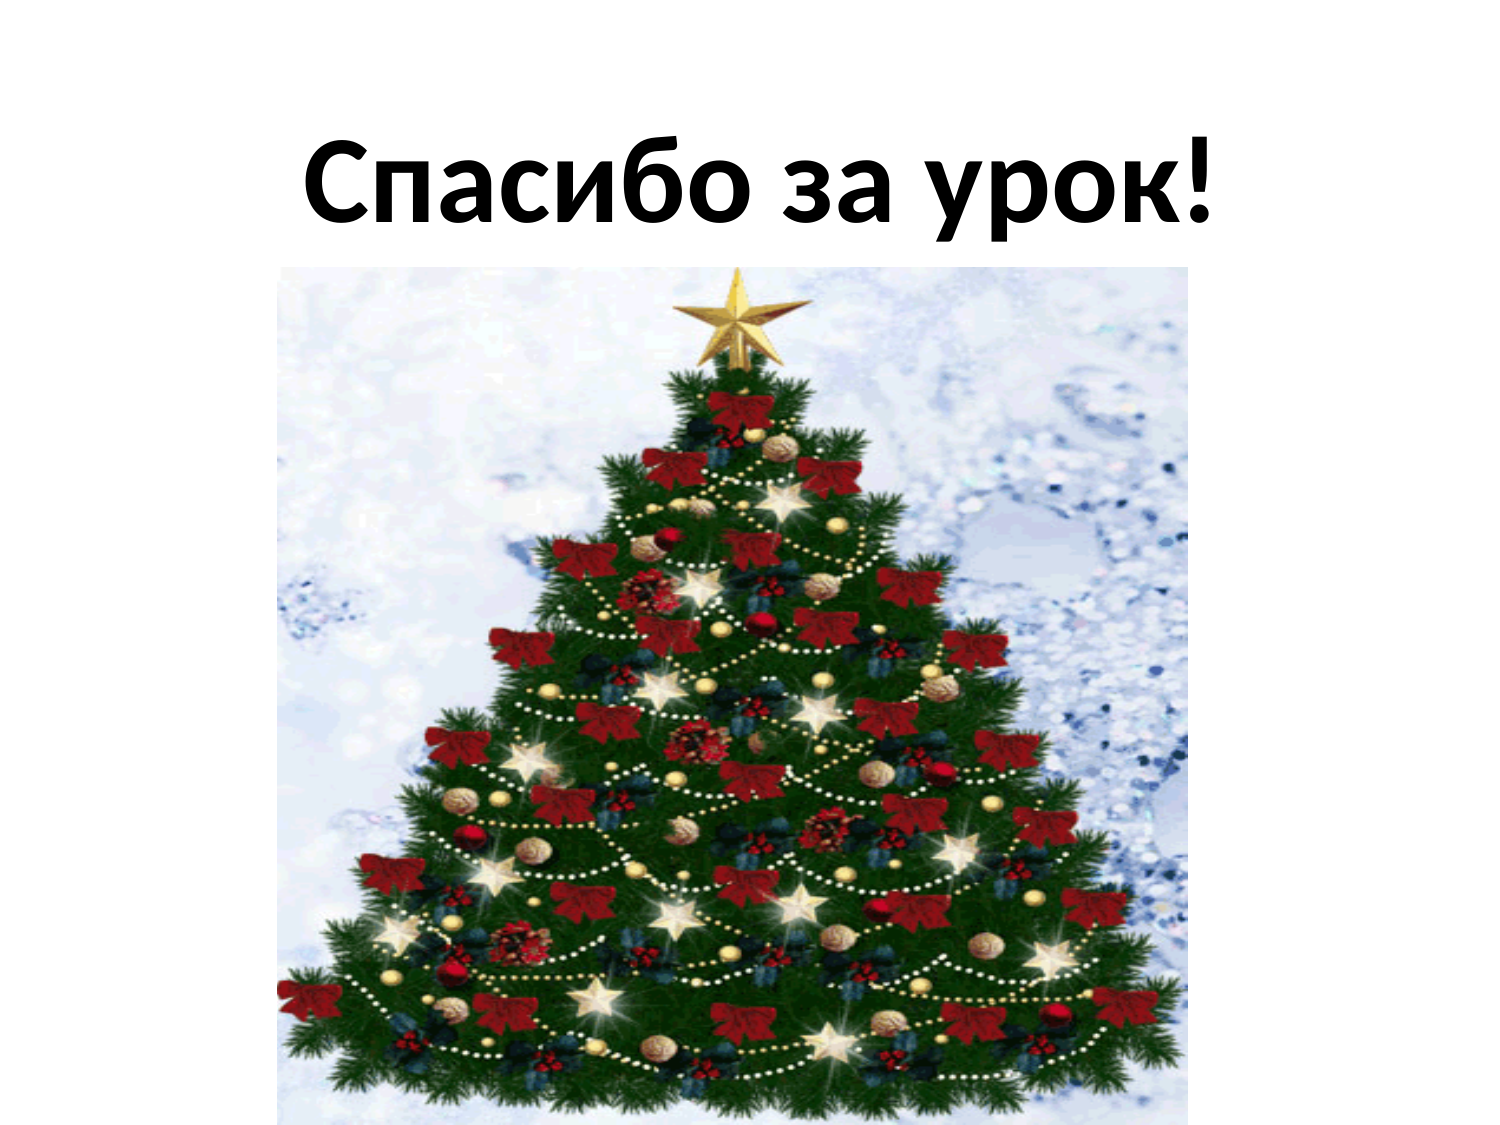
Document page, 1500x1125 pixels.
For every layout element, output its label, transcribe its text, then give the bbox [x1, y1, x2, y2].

picture [277, 266, 1188, 1125]
title [75, 45, 1425, 233]
list Спасибо за урок! [100, 90, 1425, 268]
